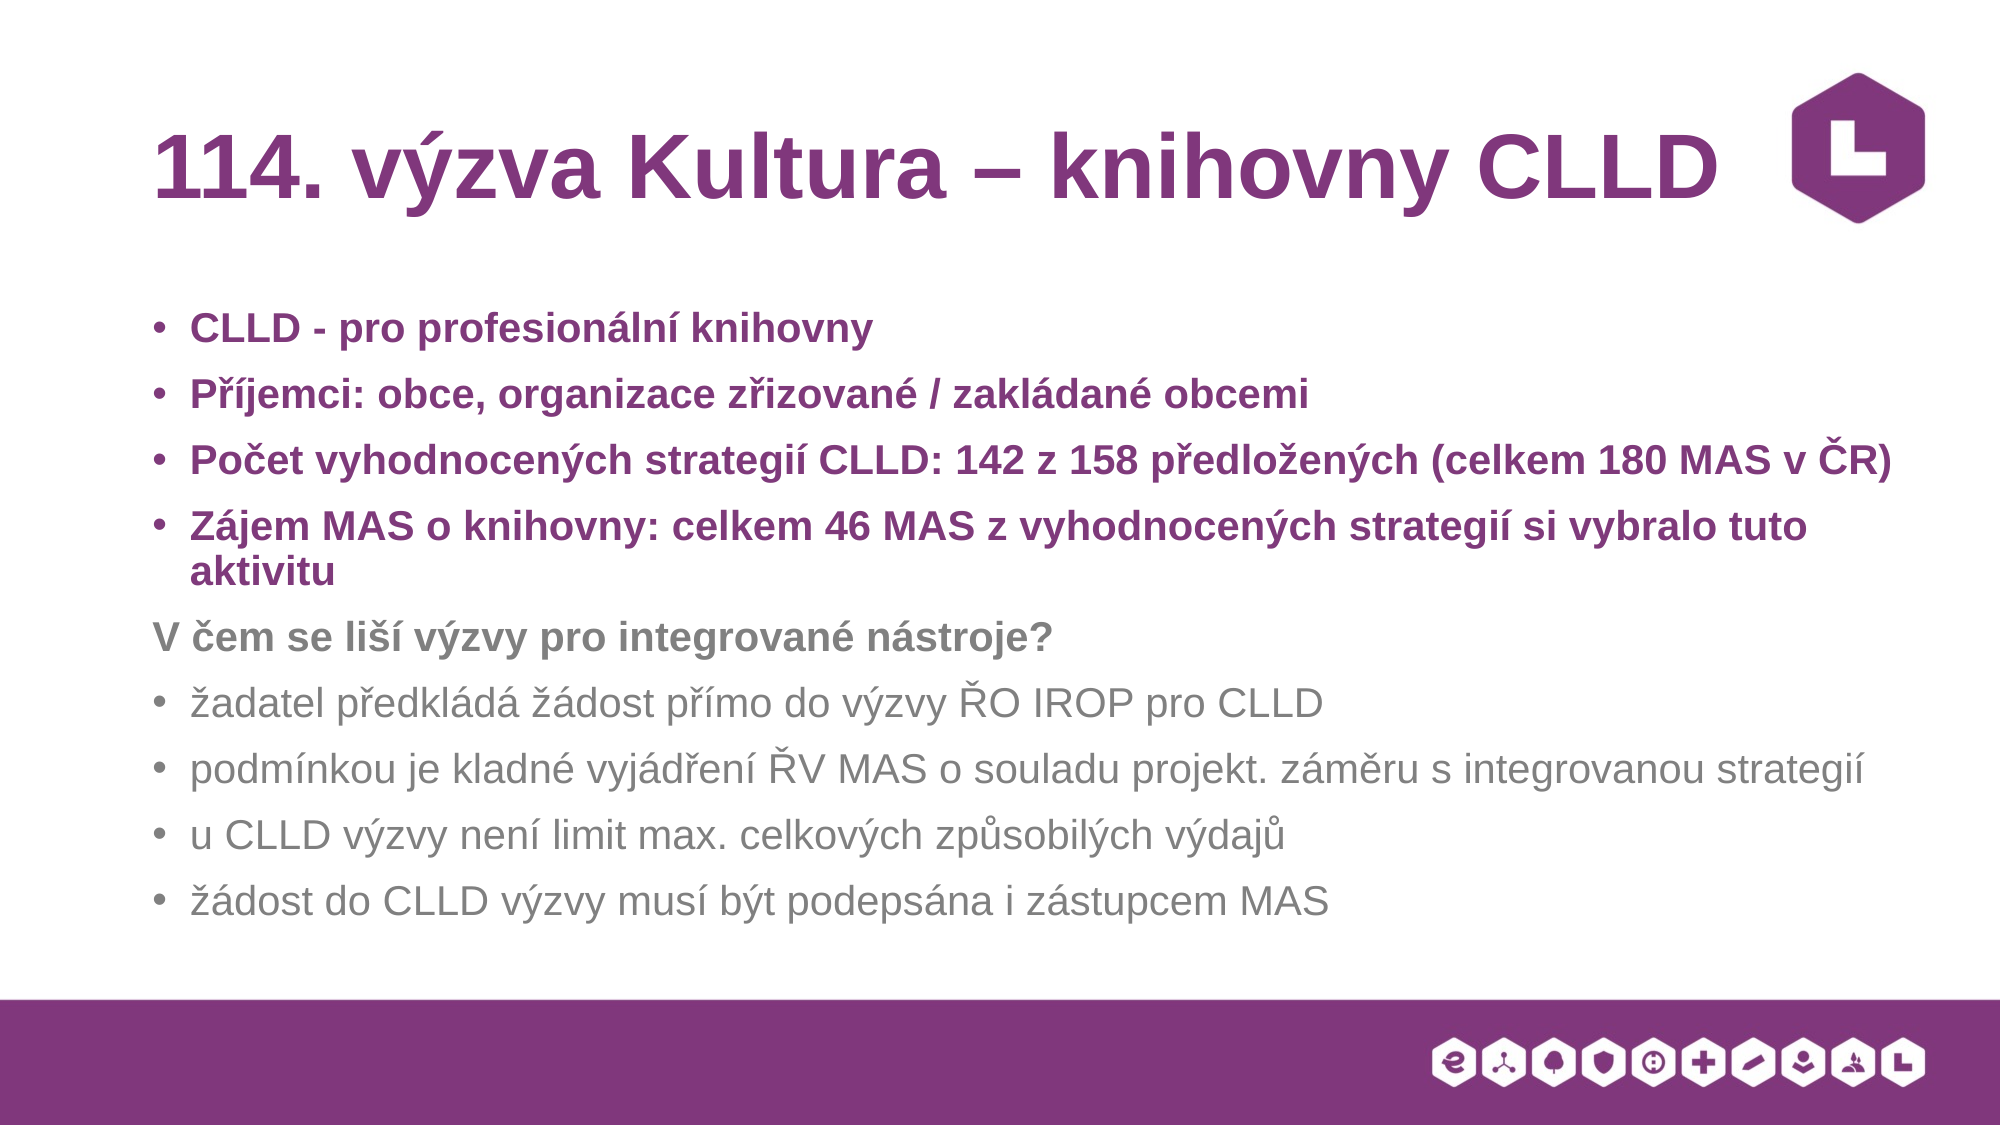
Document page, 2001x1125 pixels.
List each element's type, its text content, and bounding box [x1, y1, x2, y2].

picture [0, 0, 2000, 1125]
list CLLD - pro profesionální knihovny Příjemci: obce, organizace zřizované / zakládané obcemi Počet vyhodnocených strategií CLLD: 142 z 158 předložených (celkem 180 MAS v ČR) Zájem MAS o knihovny: celkem 46 MAS z vyhodnocených strategií si vybralo tuto aktivitu V čem se liší výzvy pro integrované nástroje? žadatel předkládá žádost přímo do výzvy ŘO IROP pro CLLD podmínkou je kladné vyjádření ŘV MAS o souladu projekt. záměru s integrovanou strategií u CLLD výzvy není limit max. celkových způsobilých výdajů žádost do CLLD výzvy musí být podepsána i zástupcem MAS [137, 299, 1912, 1014]
title 114. výzva Kultura – knihovny CLLD [137, 59, 1863, 278]
